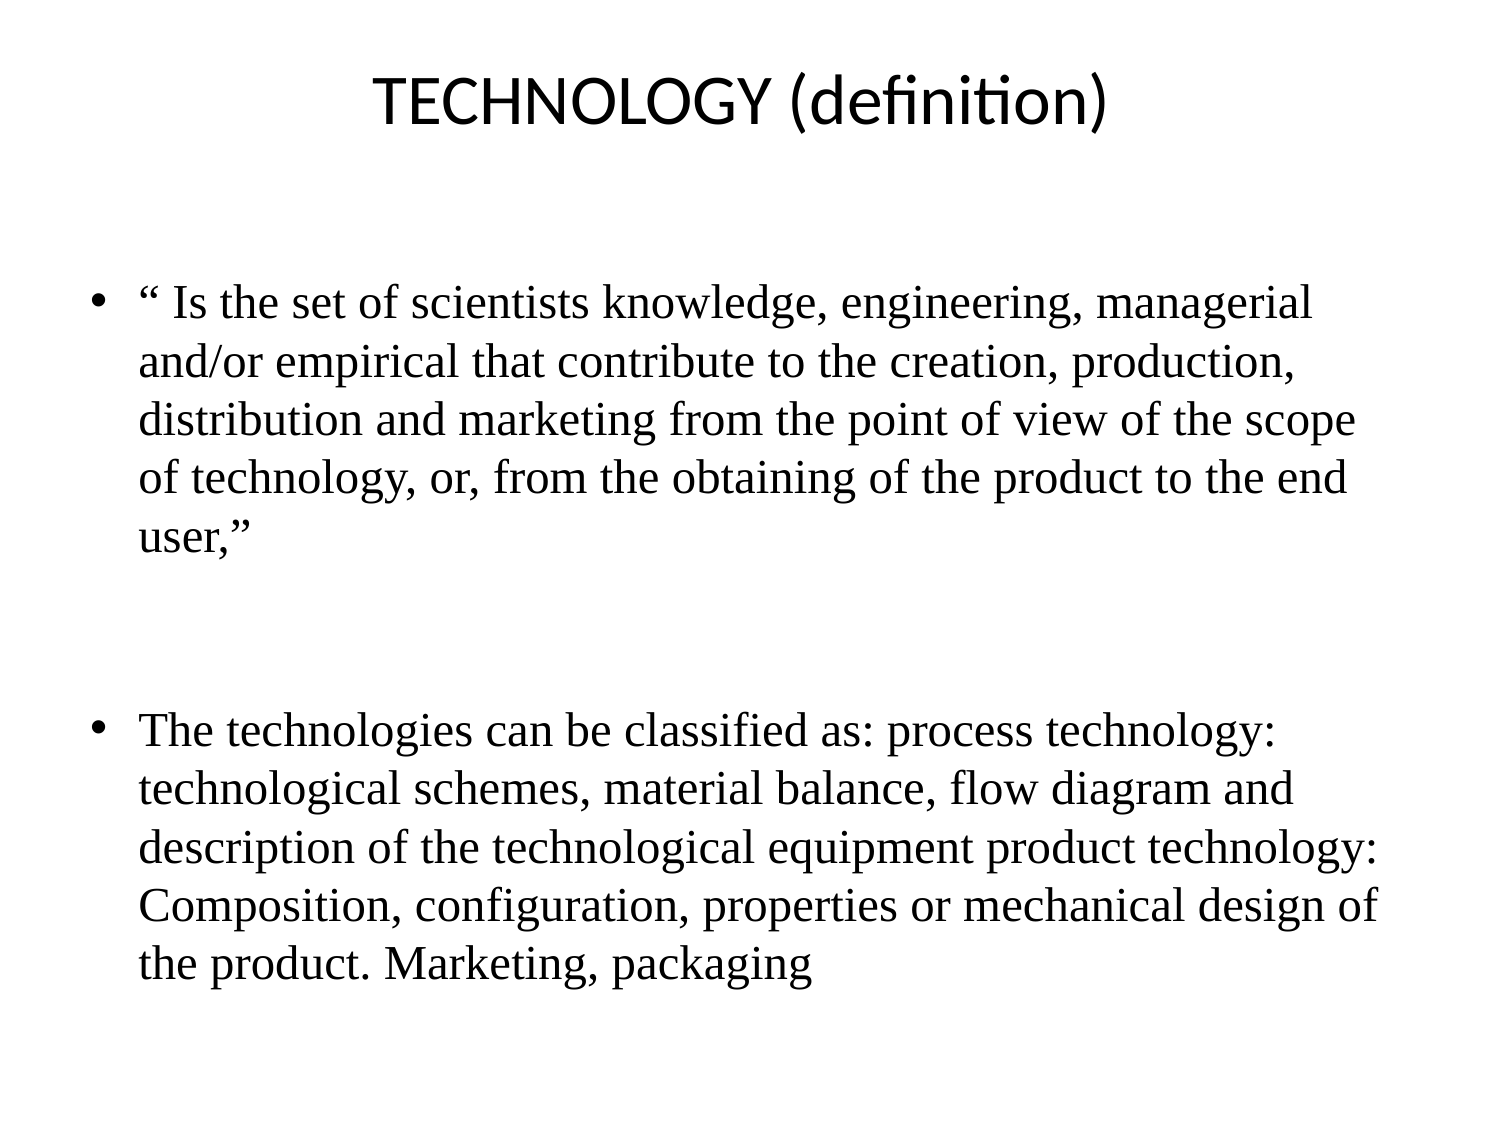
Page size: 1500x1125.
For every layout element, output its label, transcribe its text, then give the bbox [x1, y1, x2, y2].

list “ Is the set of scientists knowledge, engineering, managerial and/or empirical that contribute to the creation, production, distribution and marketing from the point of view of the scope of technology, or, from the obtaining of the product to the end user,” The technologies can be classified as: process technology: technological schemes, material balance, flow diagram and description of the technological equipment product technology: Composition, configuration, properties or mechanical design of the product. Marketing, packaging [75, 262, 1425, 1005]
title TECHNOLOGY (definition) [75, 45, 1425, 233]
